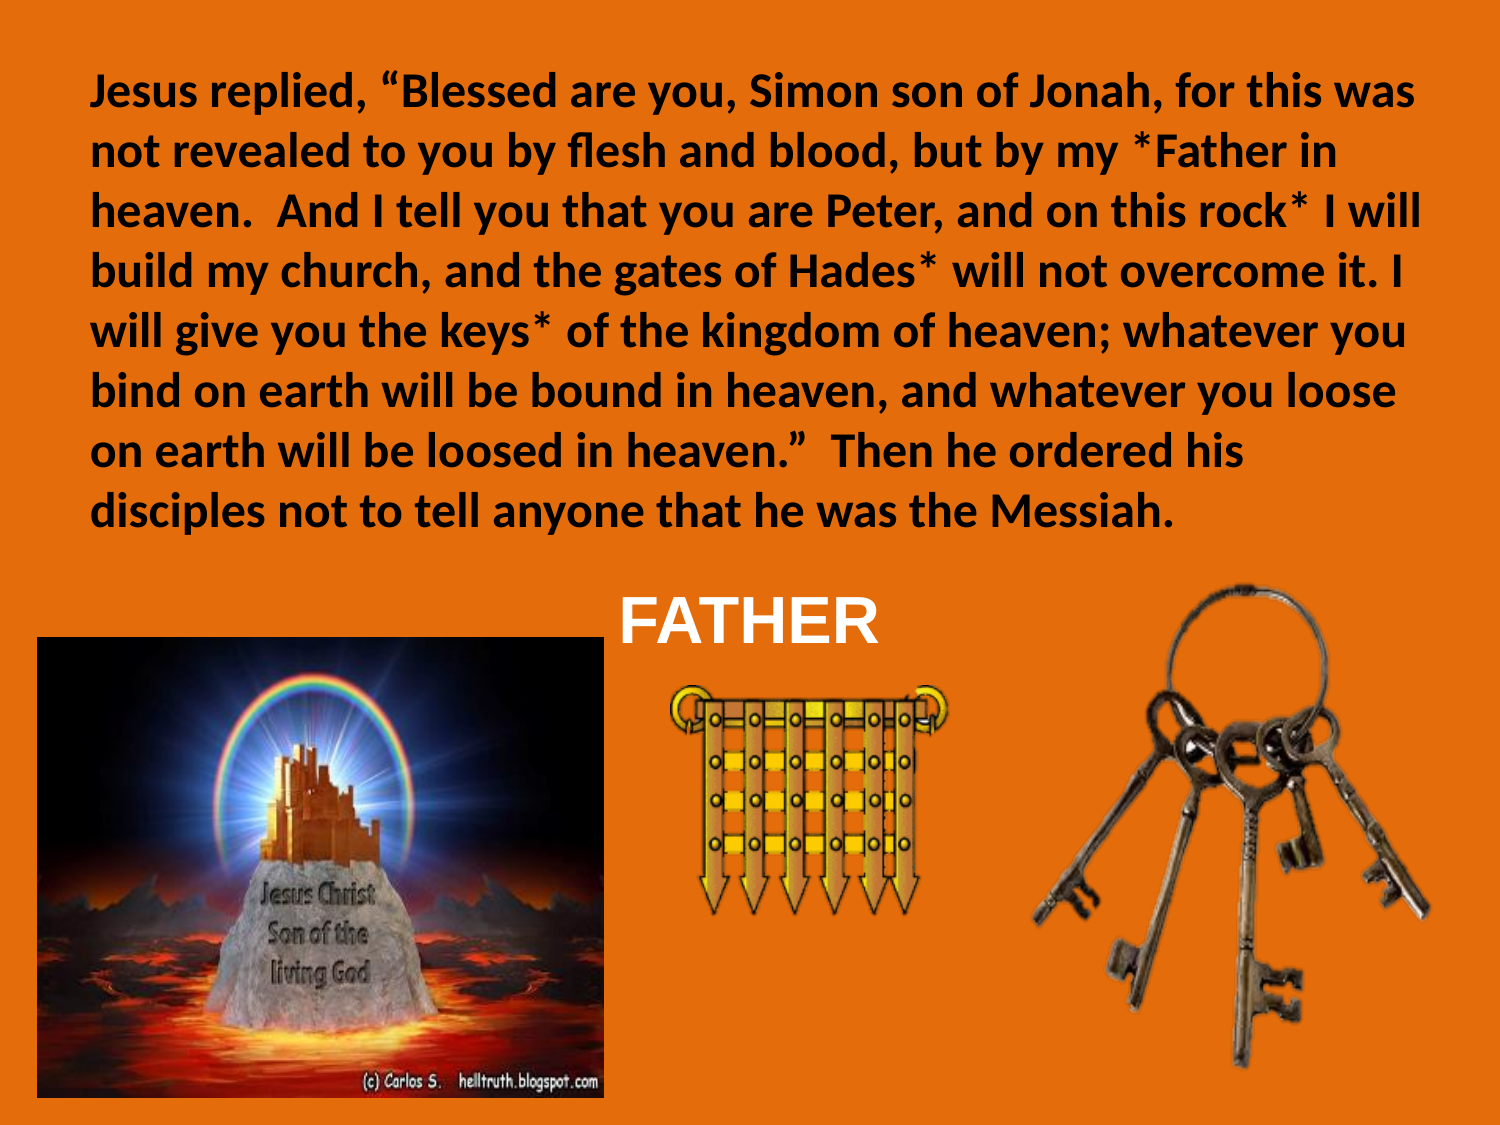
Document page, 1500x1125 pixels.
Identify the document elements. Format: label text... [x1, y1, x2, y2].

text_box FATHER [603, 569, 1126, 665]
picture [1024, 574, 1438, 1077]
text_box Jesus replied, “Blessed are you, Simon son of Jonah, for this was not revealed to you by flesh and blood, but by my *Father in heaven. And I tell you that you are Peter, and on this rock* I will build my church, and the gates of Hades* will not overcome it. I will give you the keys* of the kingdom of heaven; whatever you bind on earth will be bound in heaven, and whatever you loose on earth will be loosed in heaven.” Then he ordered his disciples not to tell anyone that he was the Messiah. [74, 49, 1438, 545]
picture [37, 637, 604, 1099]
picture [670, 685, 951, 970]
